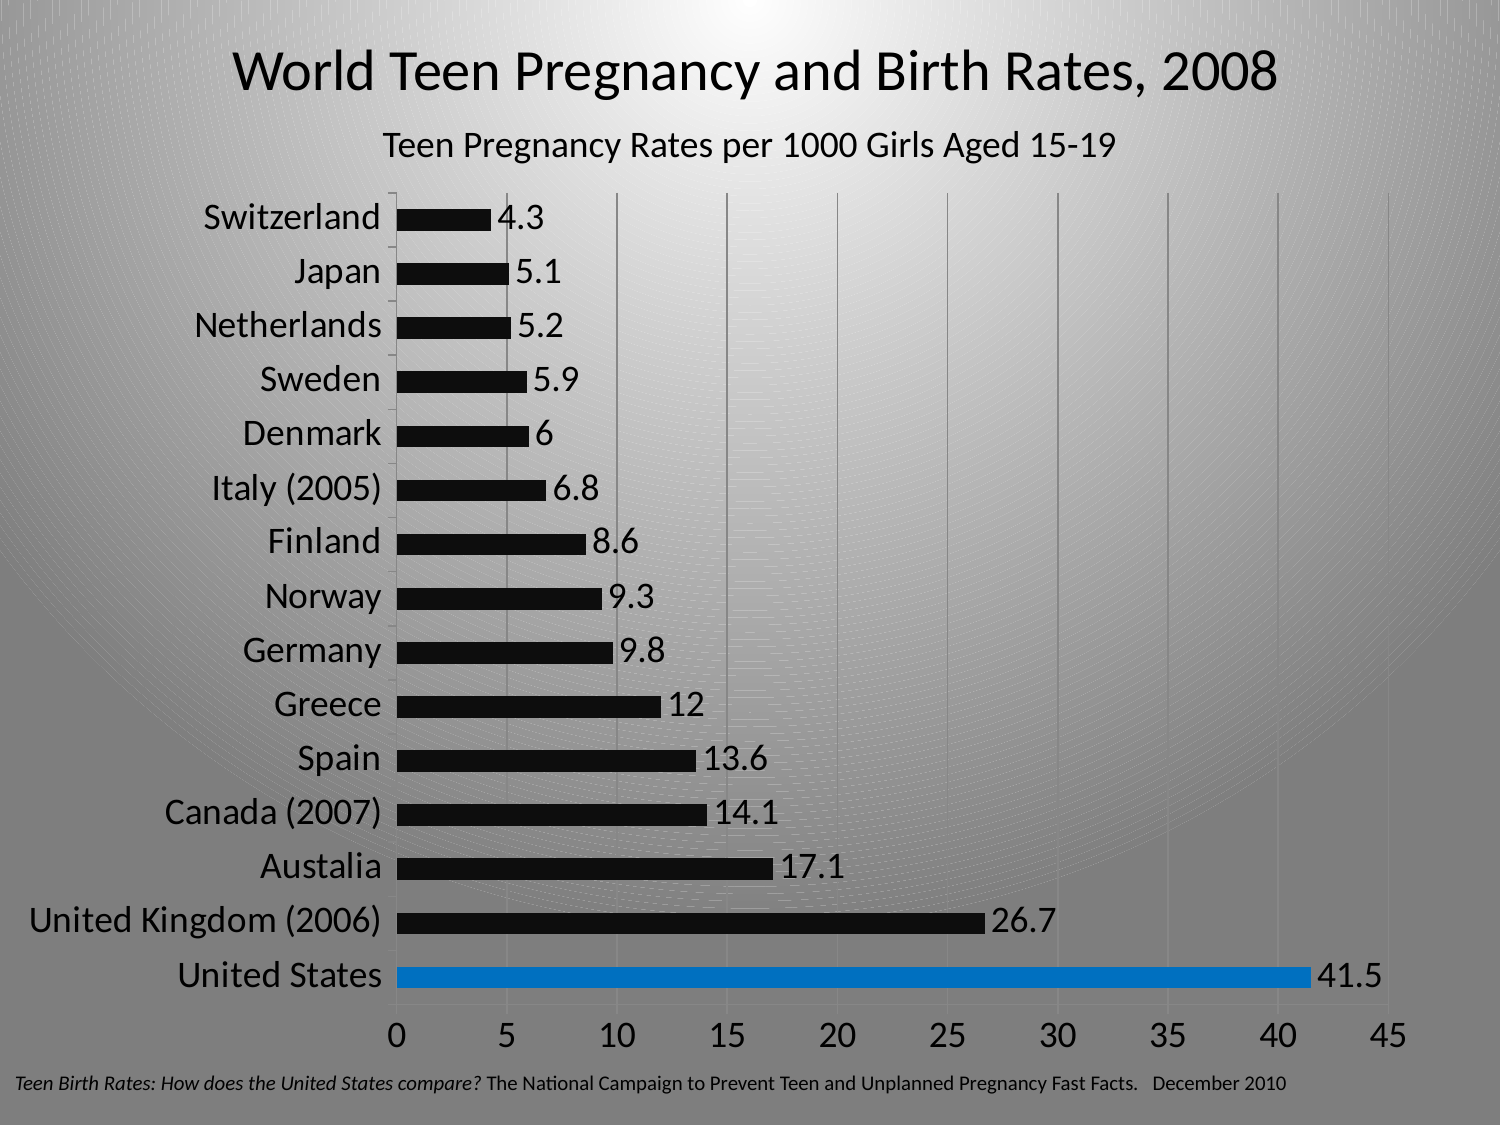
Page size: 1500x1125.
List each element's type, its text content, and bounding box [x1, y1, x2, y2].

text_box Teen Birth Rates: How does the United States compare? The National Campaign to Prevent Teen and Unplanned Pregnancy Fast Facts. December 2010 [0, 1062, 1500, 1103]
chart [0, 174, 1437, 1076]
text_box World Teen Pregnancy and Birth Rates, 2008 [149, 24, 1363, 110]
text_box Teen Pregnancy Rates per 1000 Girls Aged 15-19 [37, 112, 1463, 173]
